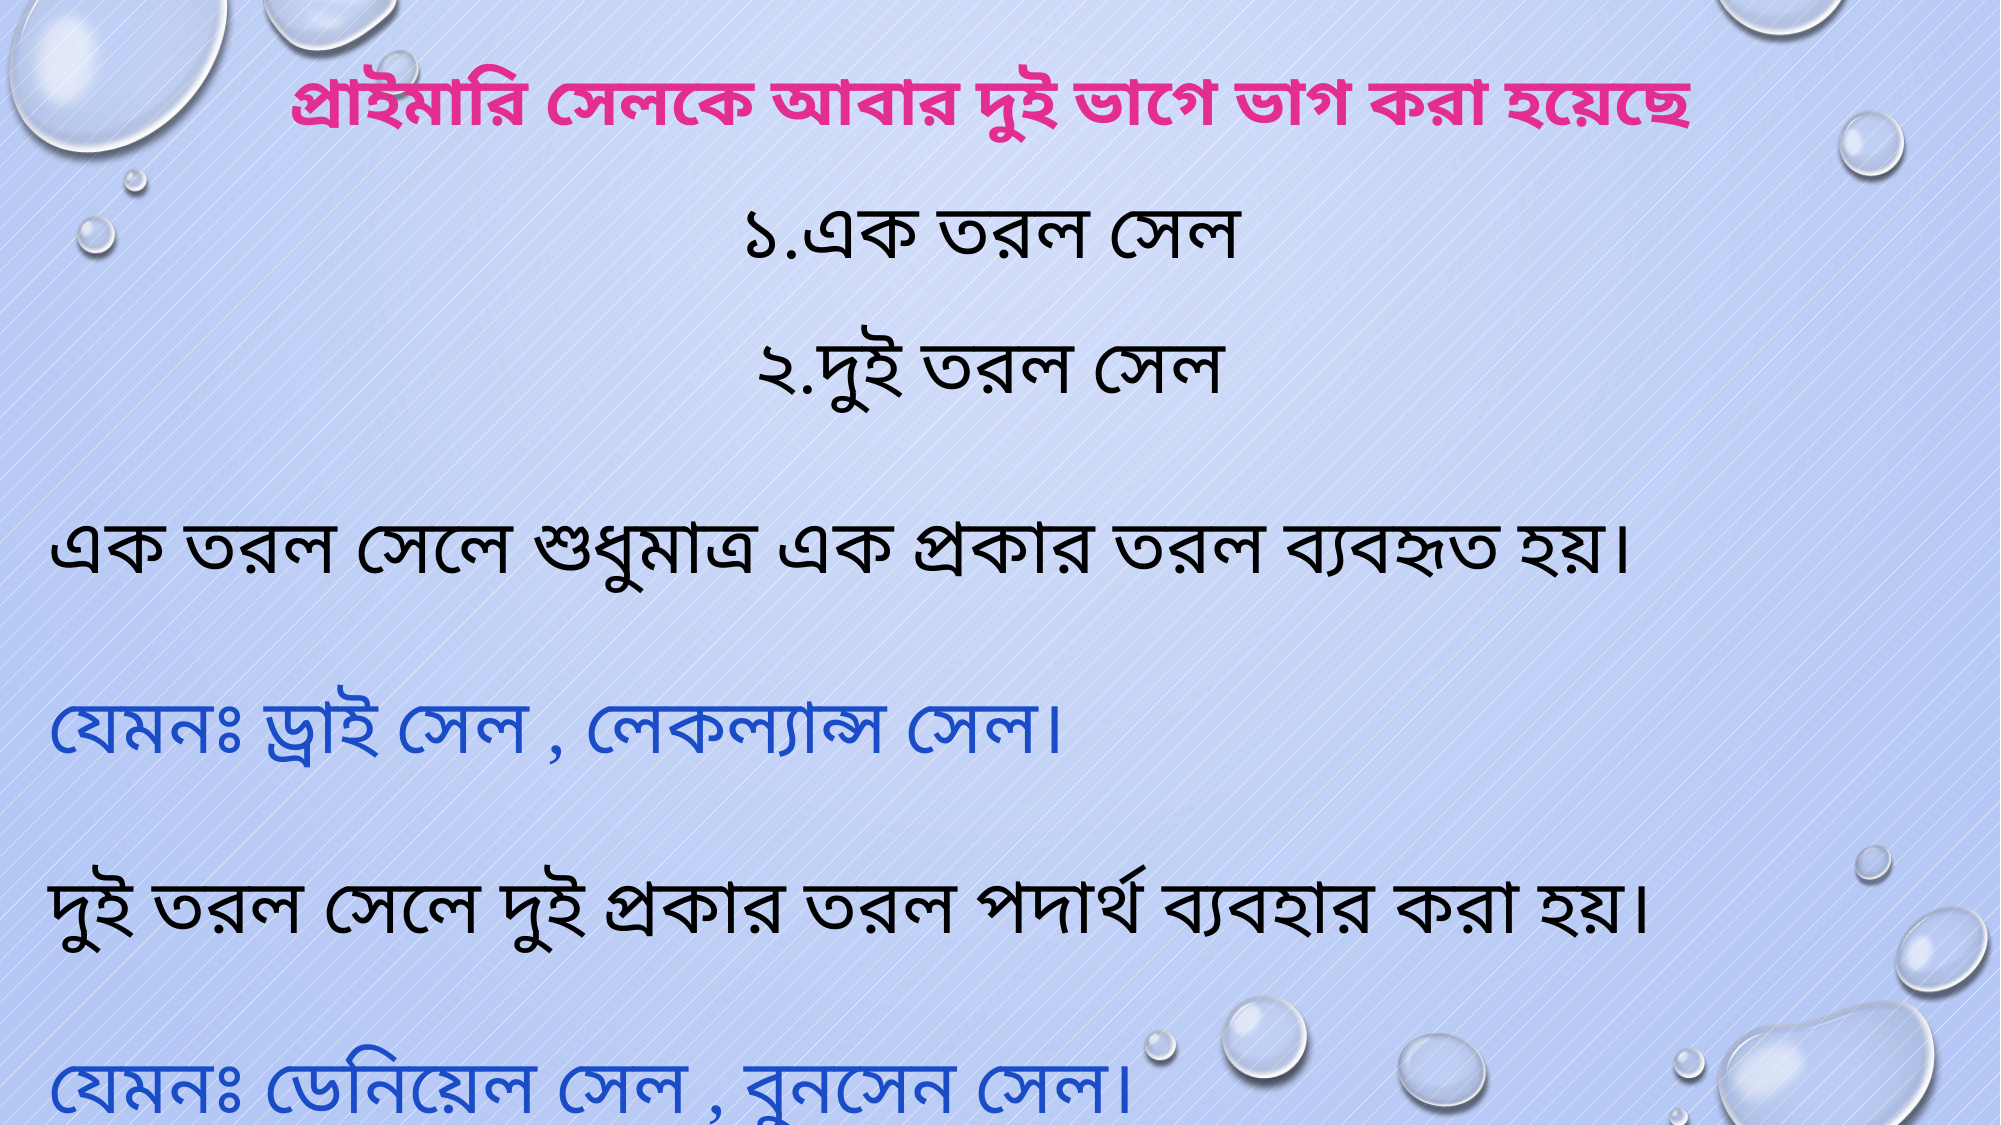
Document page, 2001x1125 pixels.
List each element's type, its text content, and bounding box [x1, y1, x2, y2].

text_box প্রাইমারি সেলকে আবার দুই ভাগে ভাগ করা হয়েছে ১.এক তরল সেল ২.দুই তরল সেল এক তরল সেলে শুধুমাত্র এক প্রকার তরল ব্যবহৃত হয়। যেমনঃ ড্রাই সেল , লেকল্যান্স সেল। দুই তরল সেলে দুই প্রকার তরল পদার্থ ব্যবহার করা হয়। যেমনঃ ডেনিয়েল সেল , বুনসেন সেল। [33, 11, 1964, 1125]
picture [0, 0, 2000, 1125]
